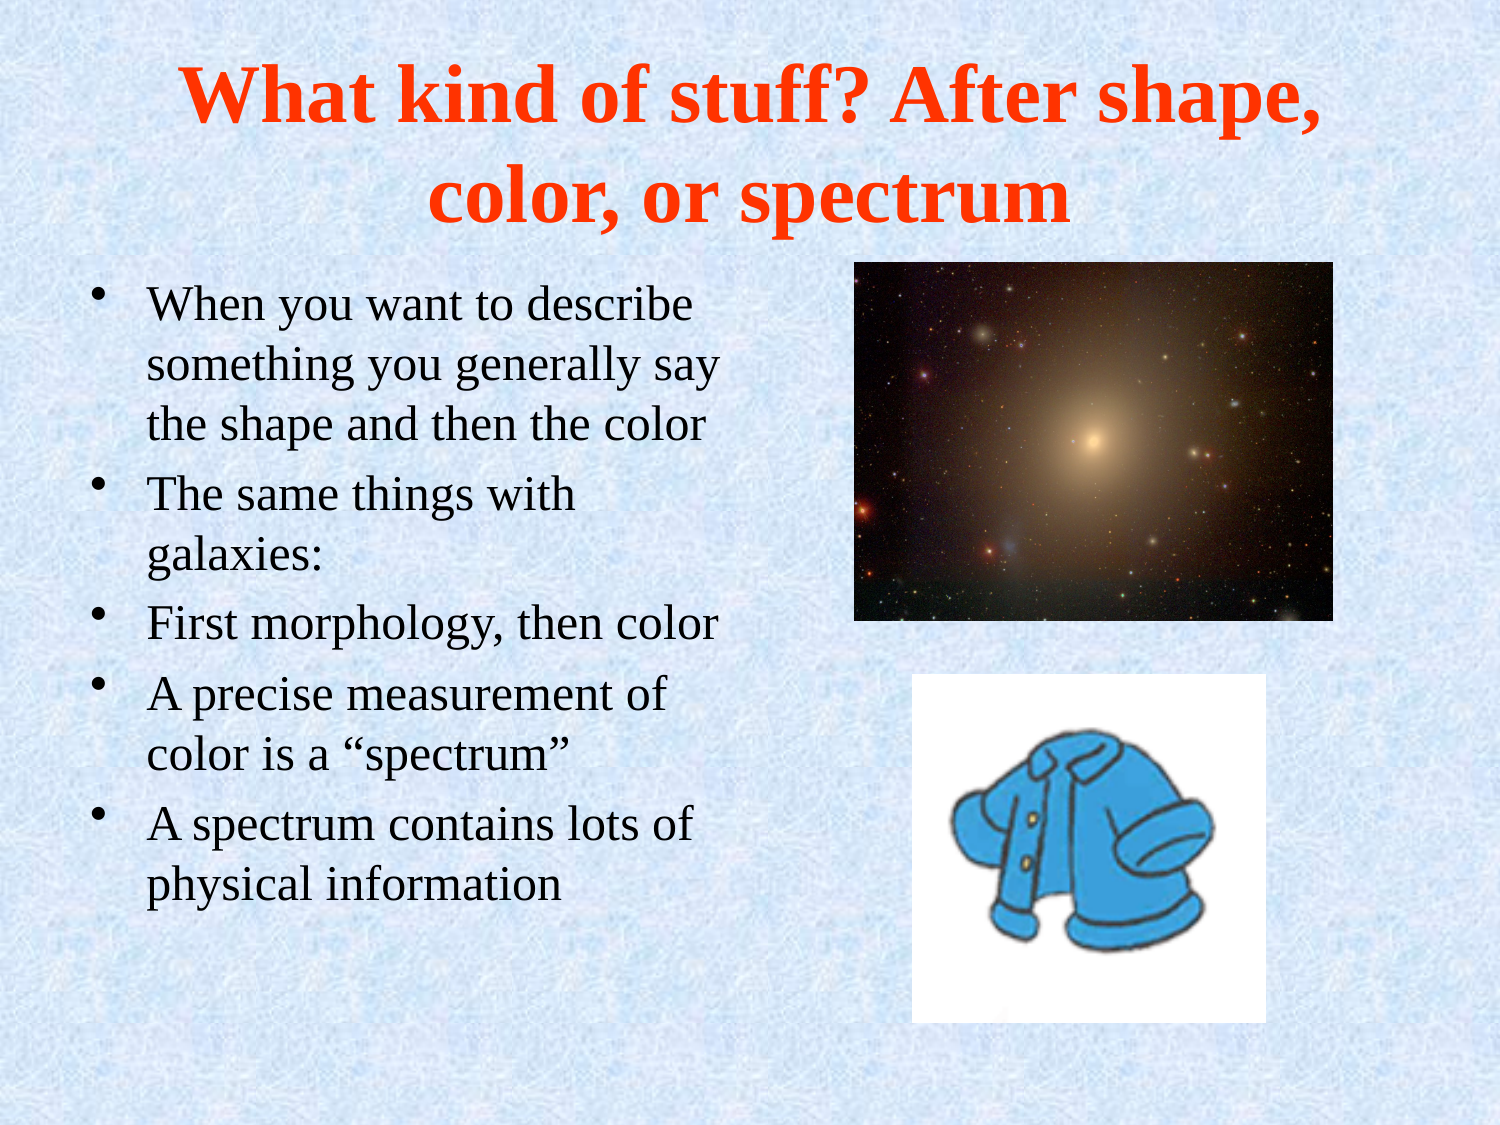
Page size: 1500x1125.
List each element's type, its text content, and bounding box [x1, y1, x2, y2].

title What kind of stuff? After shape, color, or spectrum [75, 45, 1425, 233]
picture [0, 0, 1500, 1125]
list When you want to describe something you generally say the shape and then the color The same things with galaxies: First morphology, then color A precise measurement of color is a “spectrum” A spectrum contains lots of physical information [75, 262, 738, 1005]
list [912, 674, 1266, 1023]
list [854, 262, 1333, 622]
